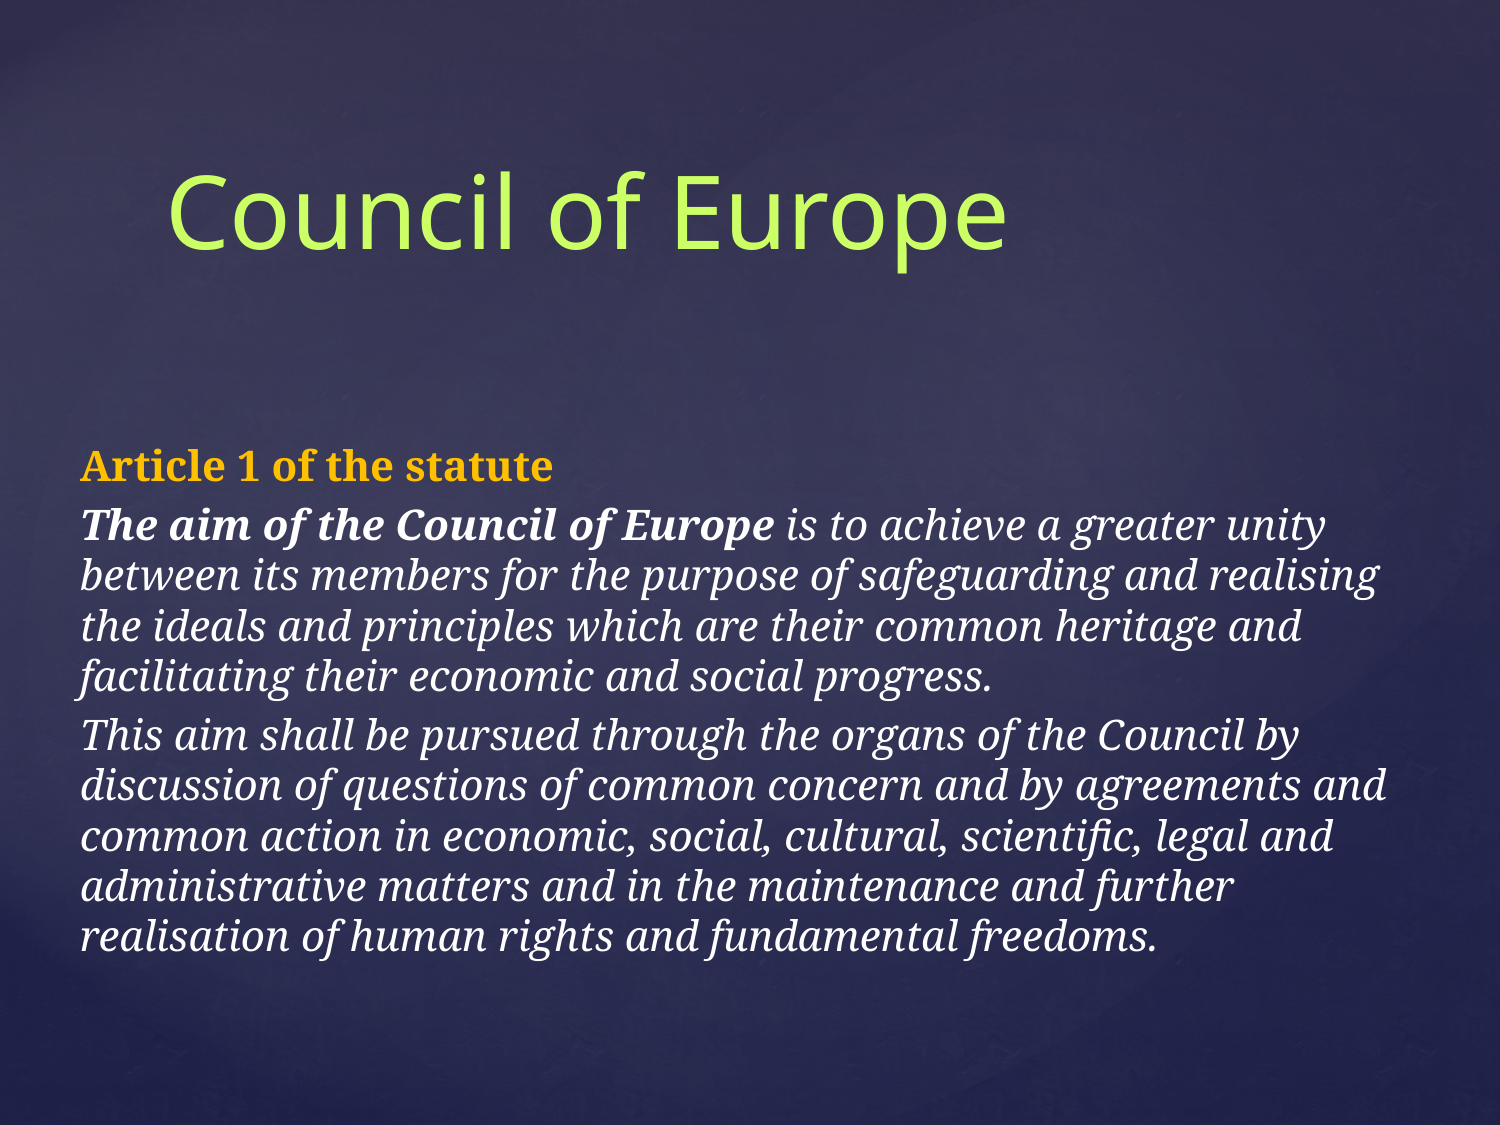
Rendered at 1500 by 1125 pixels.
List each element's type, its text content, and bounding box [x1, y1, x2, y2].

title Council of Europe [150, 90, 1500, 278]
list Article 1 of the statute The aim of the Council of Europe is to achieve a greater unity between its members for the purpose of safeguarding and realising the ideals and principles which are their common heritage and facilitating their economic and social progress. This aim shall be pursued through the organs of the Council by discussion of questions of common concern and by agreements and common action in economic, social, cultural, scientific, legal and administrative matters and in the maintenance and further realisation of human rights and fundamental freedoms. [64, 373, 1413, 977]
